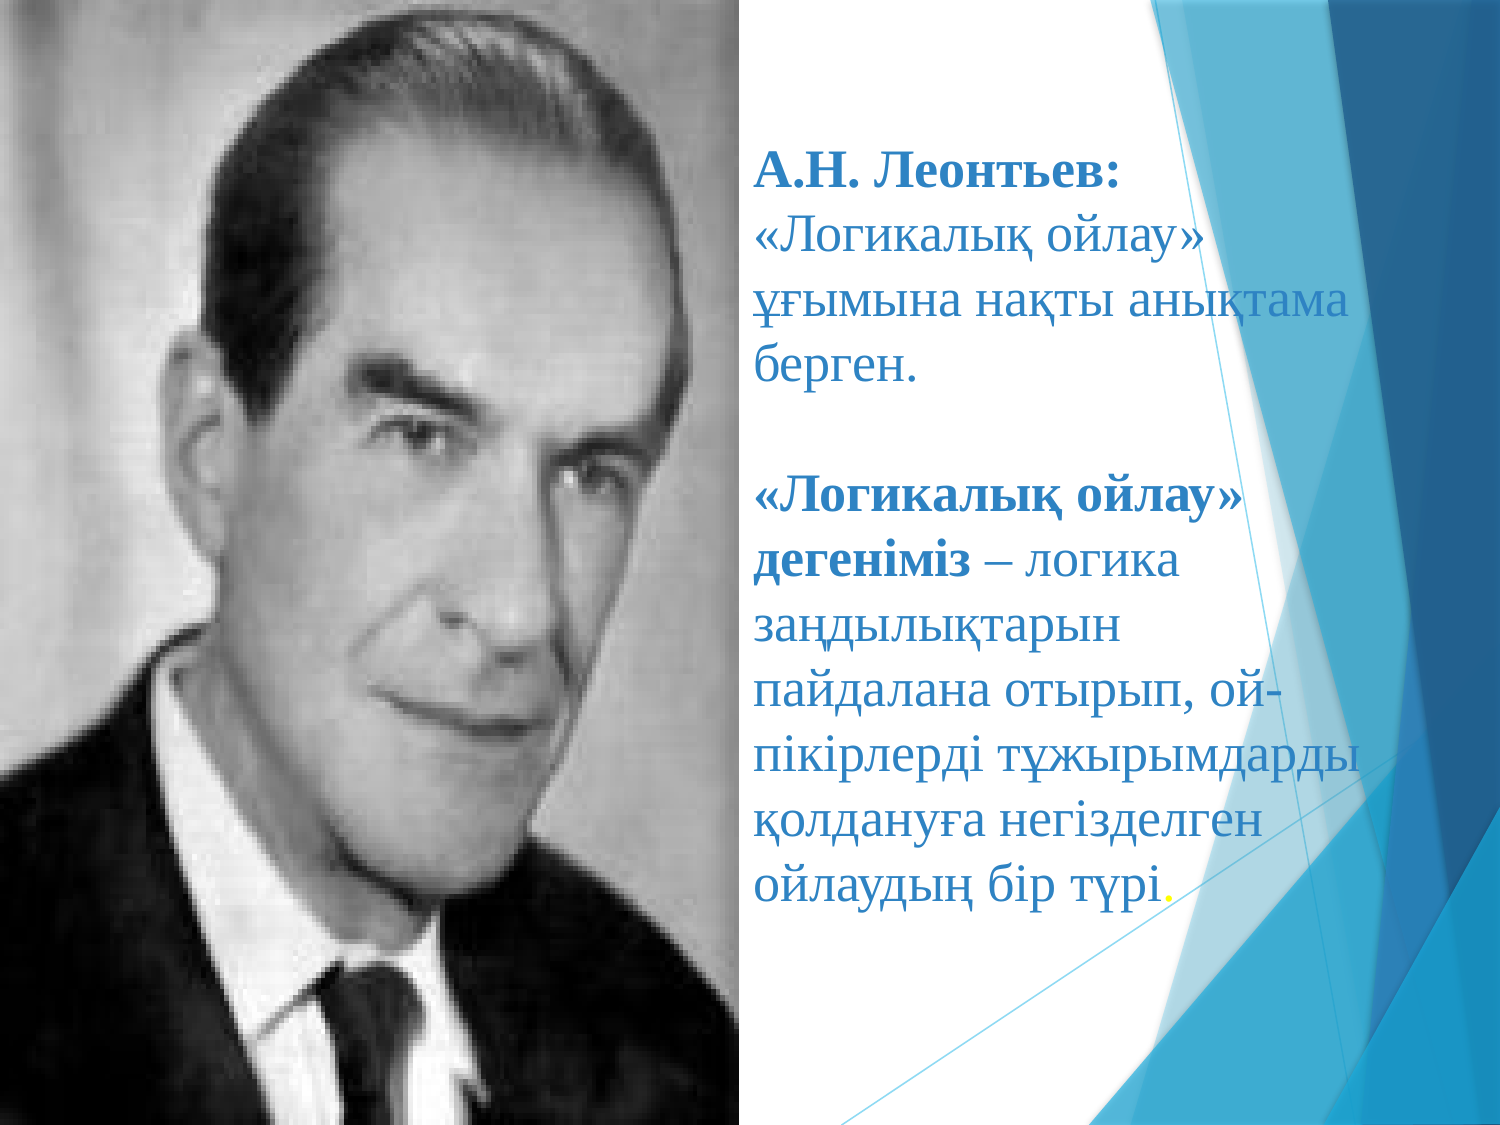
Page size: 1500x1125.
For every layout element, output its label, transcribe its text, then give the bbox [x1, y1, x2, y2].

picture [0, 0, 739, 1125]
list А.Н. Леонтьев: «Логикалық ойлау» ұғымына нақты анықтама берген. «Логикалық ойлау» дегеніміз – логика заңдылықтарын пайдалана отырып, ой-пікірлерді тұжырымдарды қолдануға негізделген ойлаудың бір түрі. [743, 125, 1377, 941]
